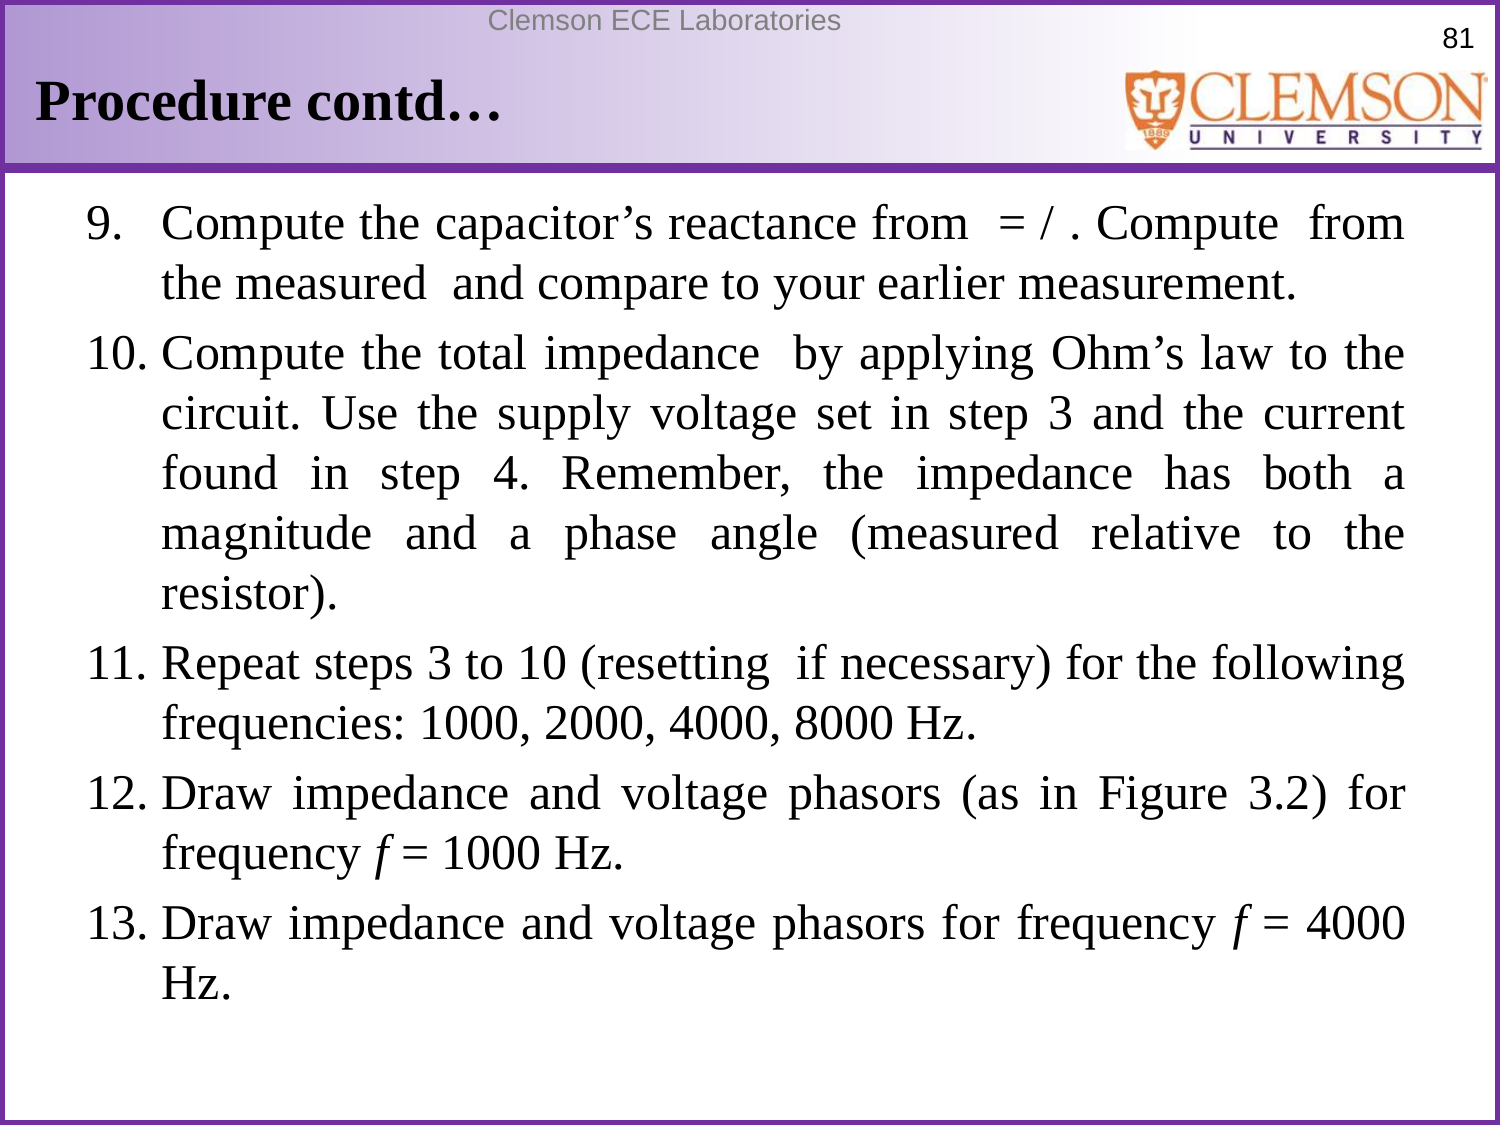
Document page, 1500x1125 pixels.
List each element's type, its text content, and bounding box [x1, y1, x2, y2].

title Procedure contd… [20, 34, 1113, 160]
picture [1125, 70, 1488, 150]
